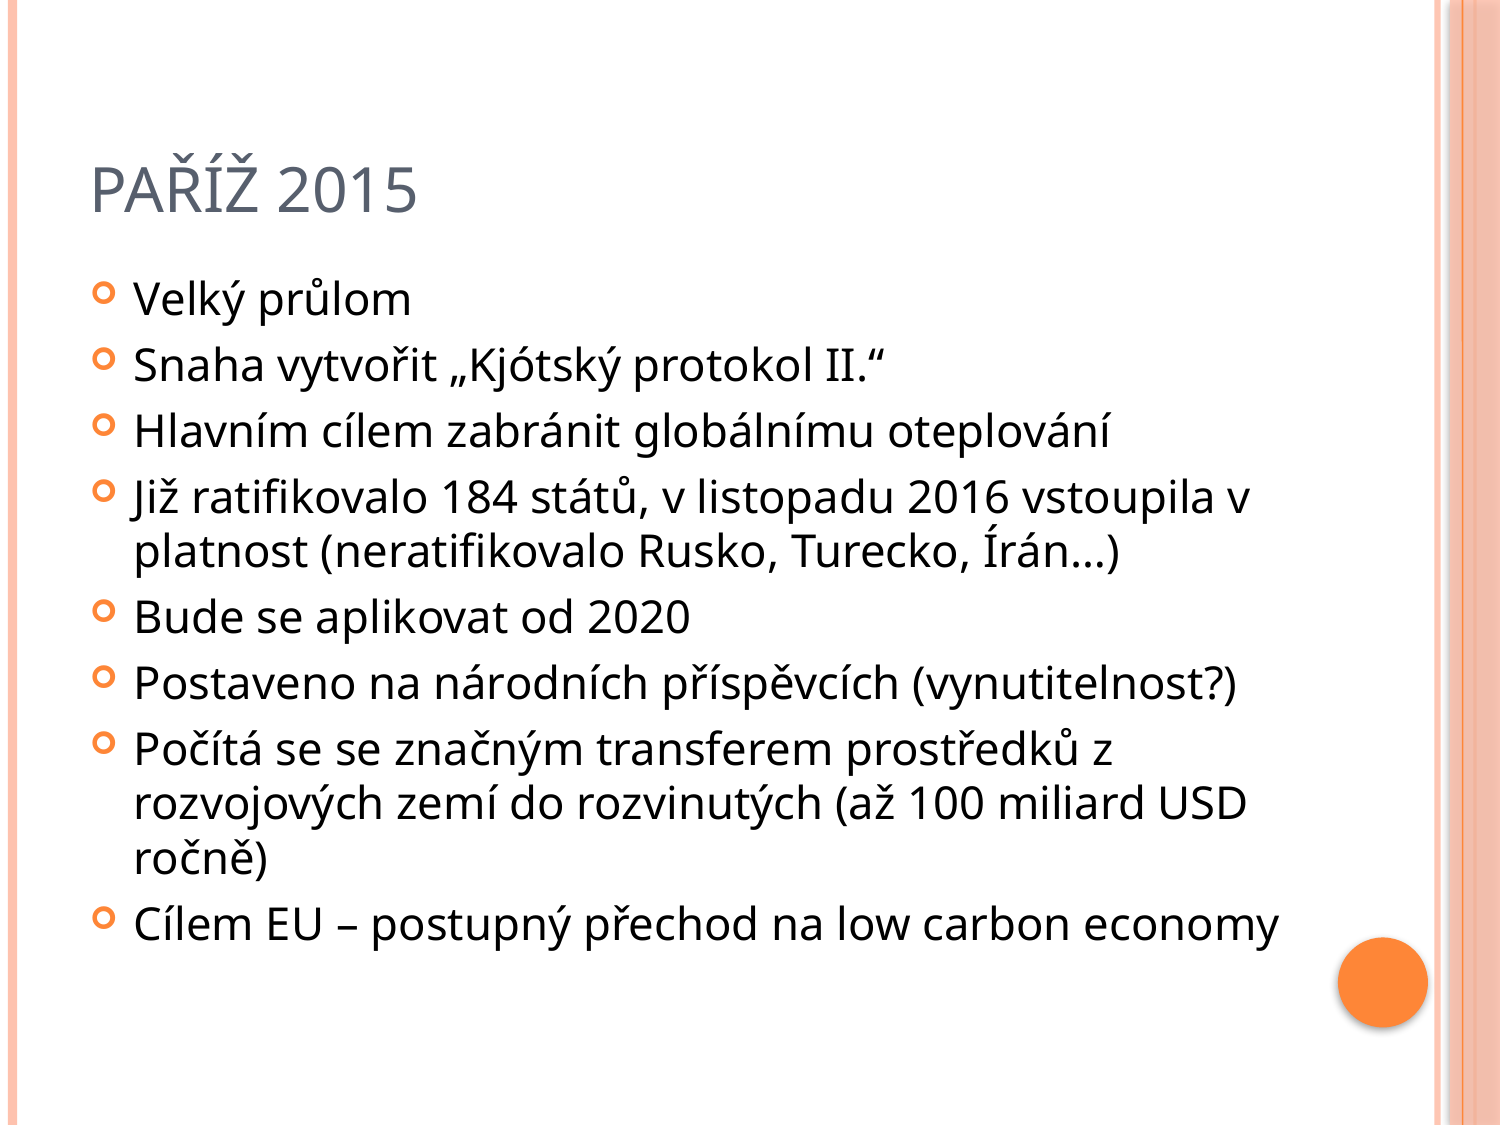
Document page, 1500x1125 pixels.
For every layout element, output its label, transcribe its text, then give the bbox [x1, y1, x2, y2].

list Velký průlom Snaha vytvořit „Kjótský protokol II.“ Hlavním cílem zabránit globálnímu oteplování Již ratifikovalo 184 států, v listopadu 2016 vstoupila v platnost (neratifikovalo Rusko, Turecko, Írán…) Bude se aplikovat od 2020 Postaveno na národních příspěvcích (vynutitelnost?) Počítá se se značným transferem prostředků z rozvojových zemí do rozvinutých (až 100 miliard USD ročně) Cílem EU – postupný přechod na low carbon economy [75, 262, 1300, 1062]
title Paříž 2015 [75, 45, 1300, 233]
